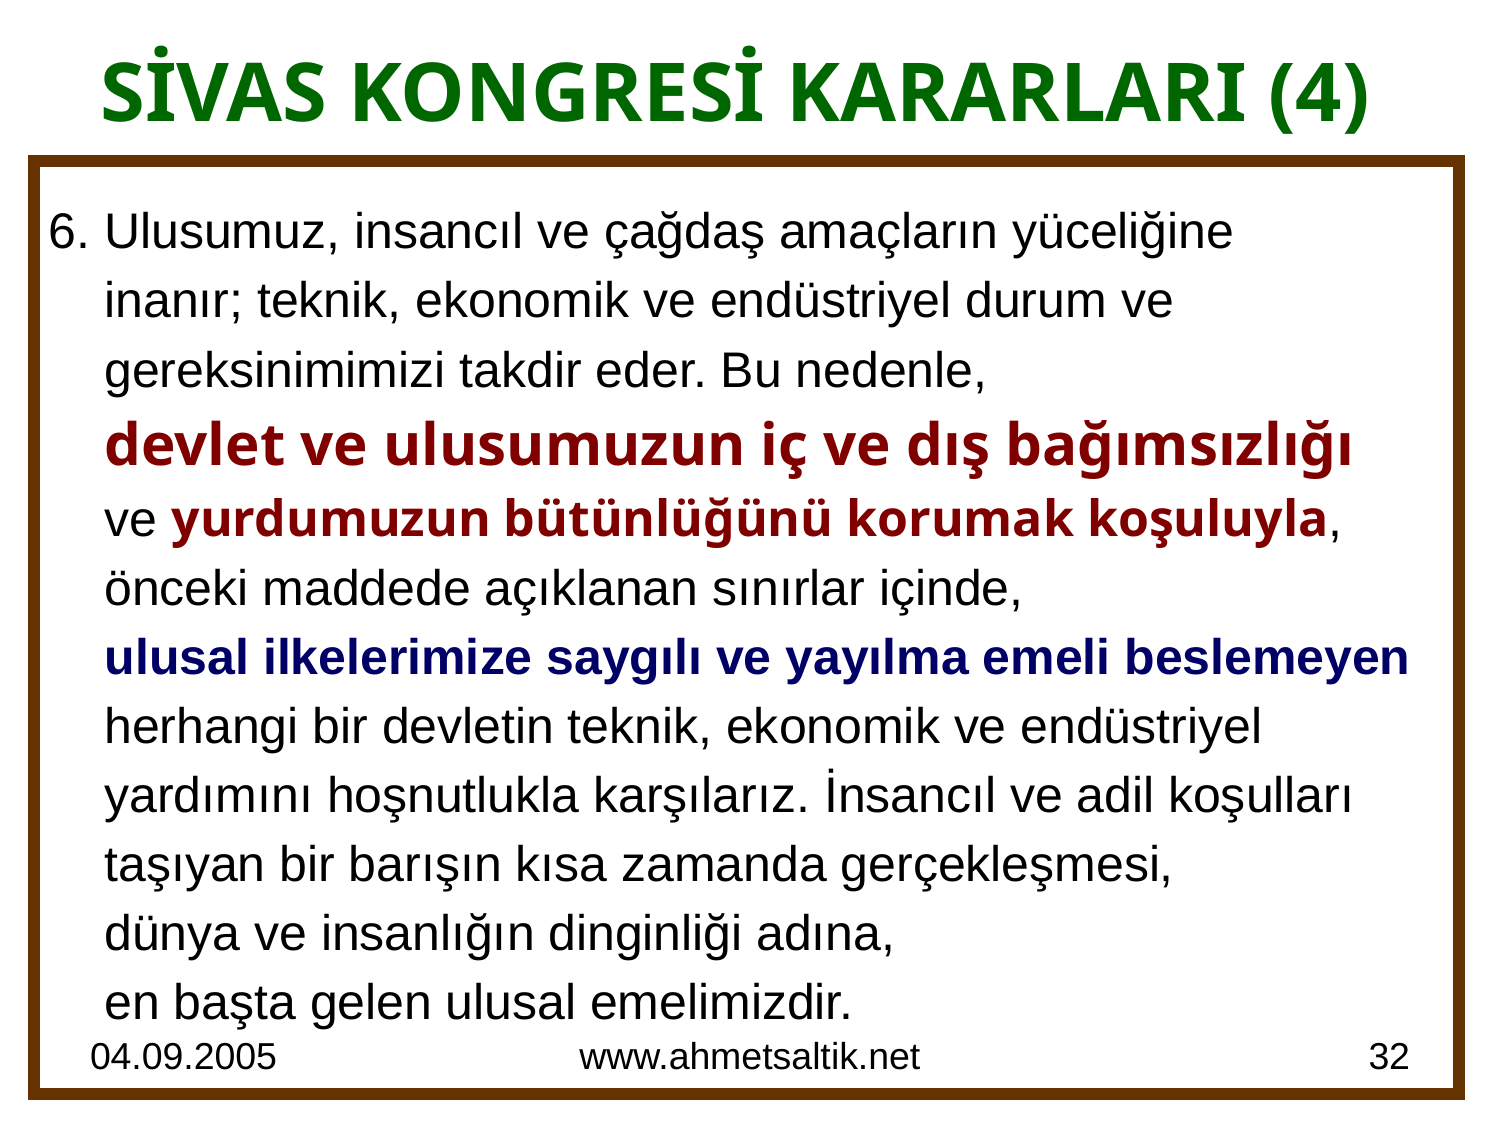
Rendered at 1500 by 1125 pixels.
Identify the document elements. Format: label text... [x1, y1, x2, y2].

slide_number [75, 1024, 425, 1103]
slide_number 32 [1074, 1024, 1425, 1103]
title SİVAS KONGRESİ KARARLARI (4) [0, 0, 1471, 184]
list 6. Ulusumuz, insancıl ve çağdaş amaçların yüceliğine inanır; teknik, ekonomik ve endüstriyel durum ve gereksinimimizi takdir eder. Bu nedenle, devlet ve ulusumuzun iç ve dış bağımsızlığı ve yurdumuzun bütünlüğünü korumak koşuluyla, önceki maddede açıklanan sınırlar içinde, ulusal ilkelerimize saygılı ve yayılma emeli beslemeyen herhangi bir devletin teknik, ekonomik ve endüstriyel yardımını hoşnutlukla karşılarız. İnsancıl ve adil koşulları taşıyan bir barışın kısa zamanda gerçekleşmesi, dünya ve insanlığın dinginliği adına, en başta gelen ulusal emelimizdir. [33, 160, 1459, 1094]
footer www.ahmetsaltik.net [512, 1024, 988, 1103]
